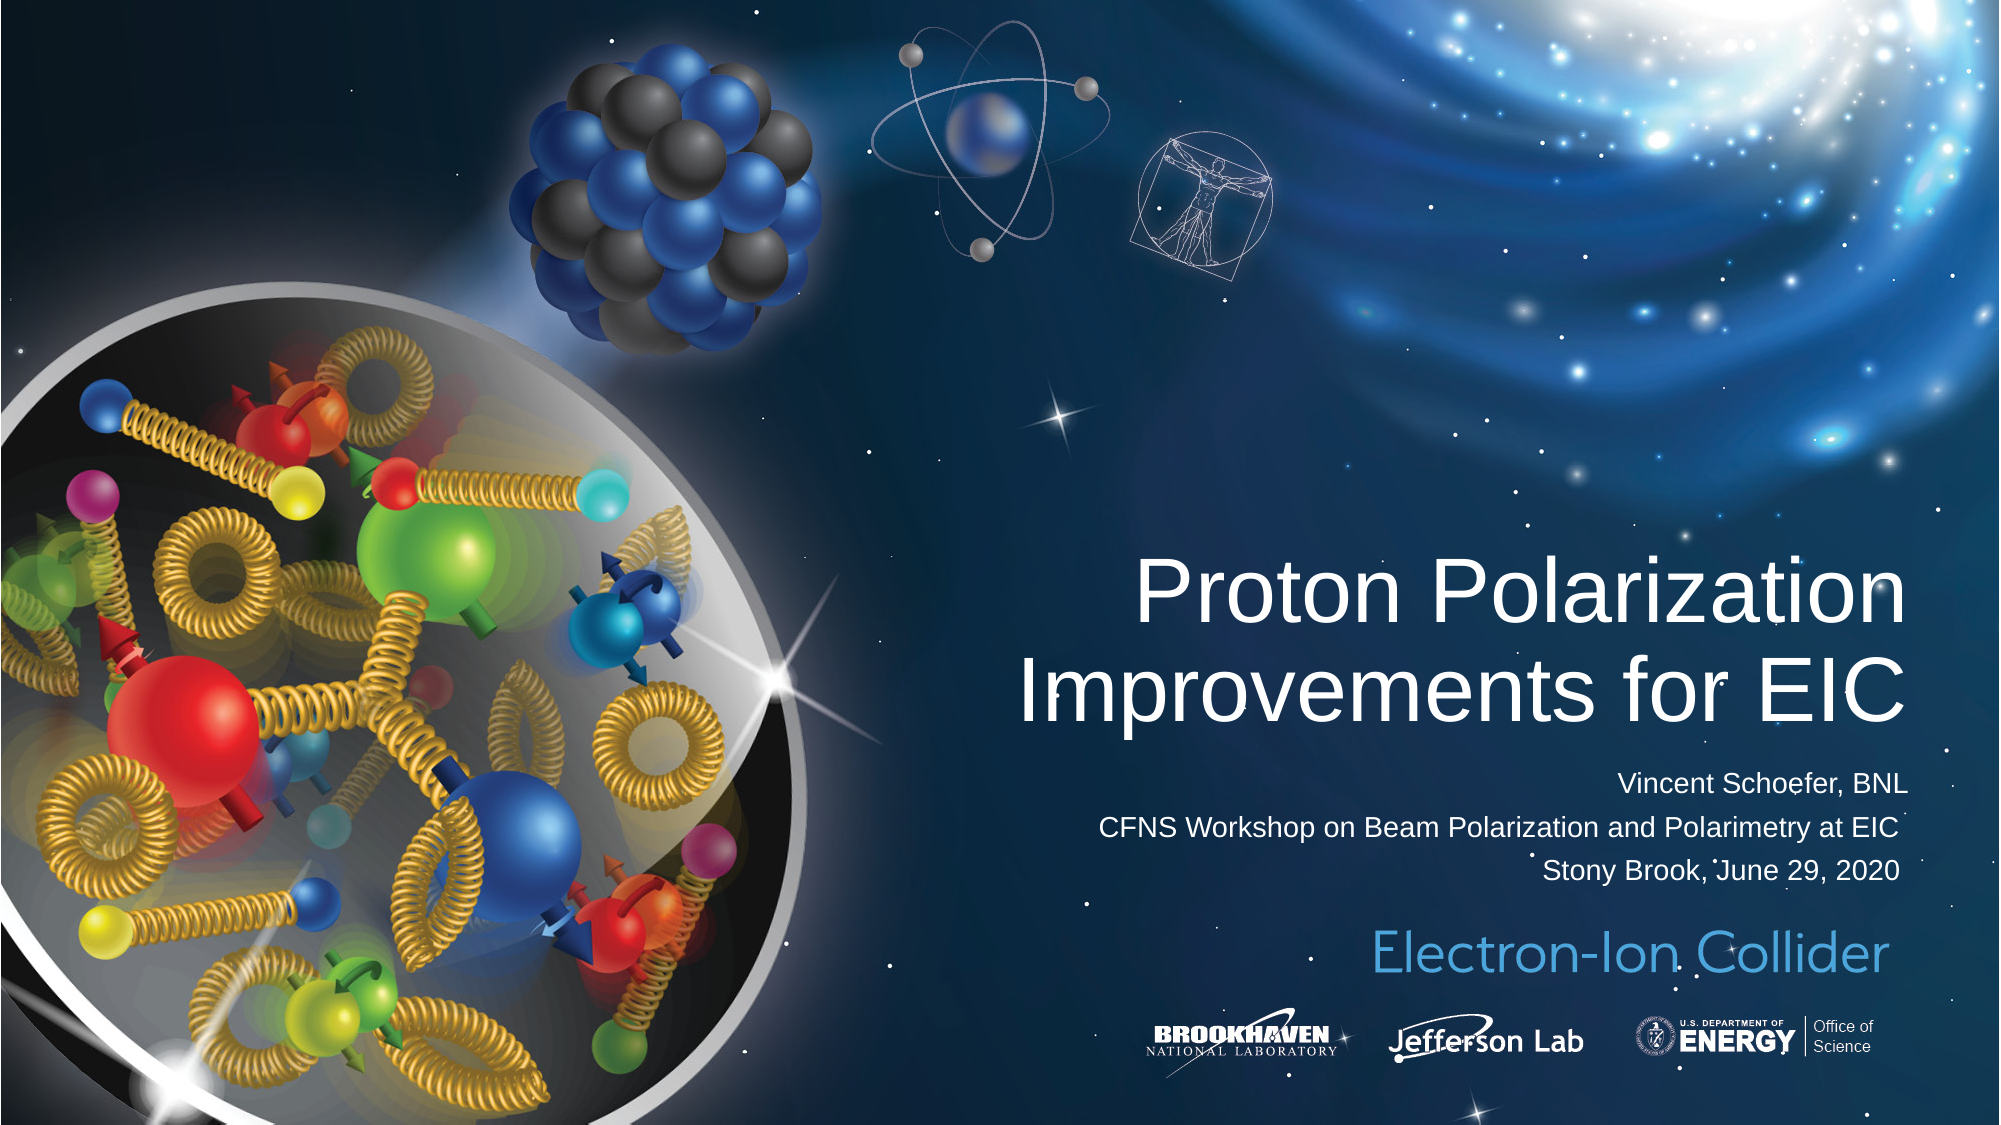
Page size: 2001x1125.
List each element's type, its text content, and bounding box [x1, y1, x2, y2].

picture [1, 0, 1999, 1125]
title Proton Polarization Improvements for EIC [887, 457, 1925, 749]
subtitle Vincent Schoefer, BNL CFNS Workshop on Beam Polarization and Polarimetry at EIC Stony Brook, June 29, 2020 [887, 761, 1925, 896]
